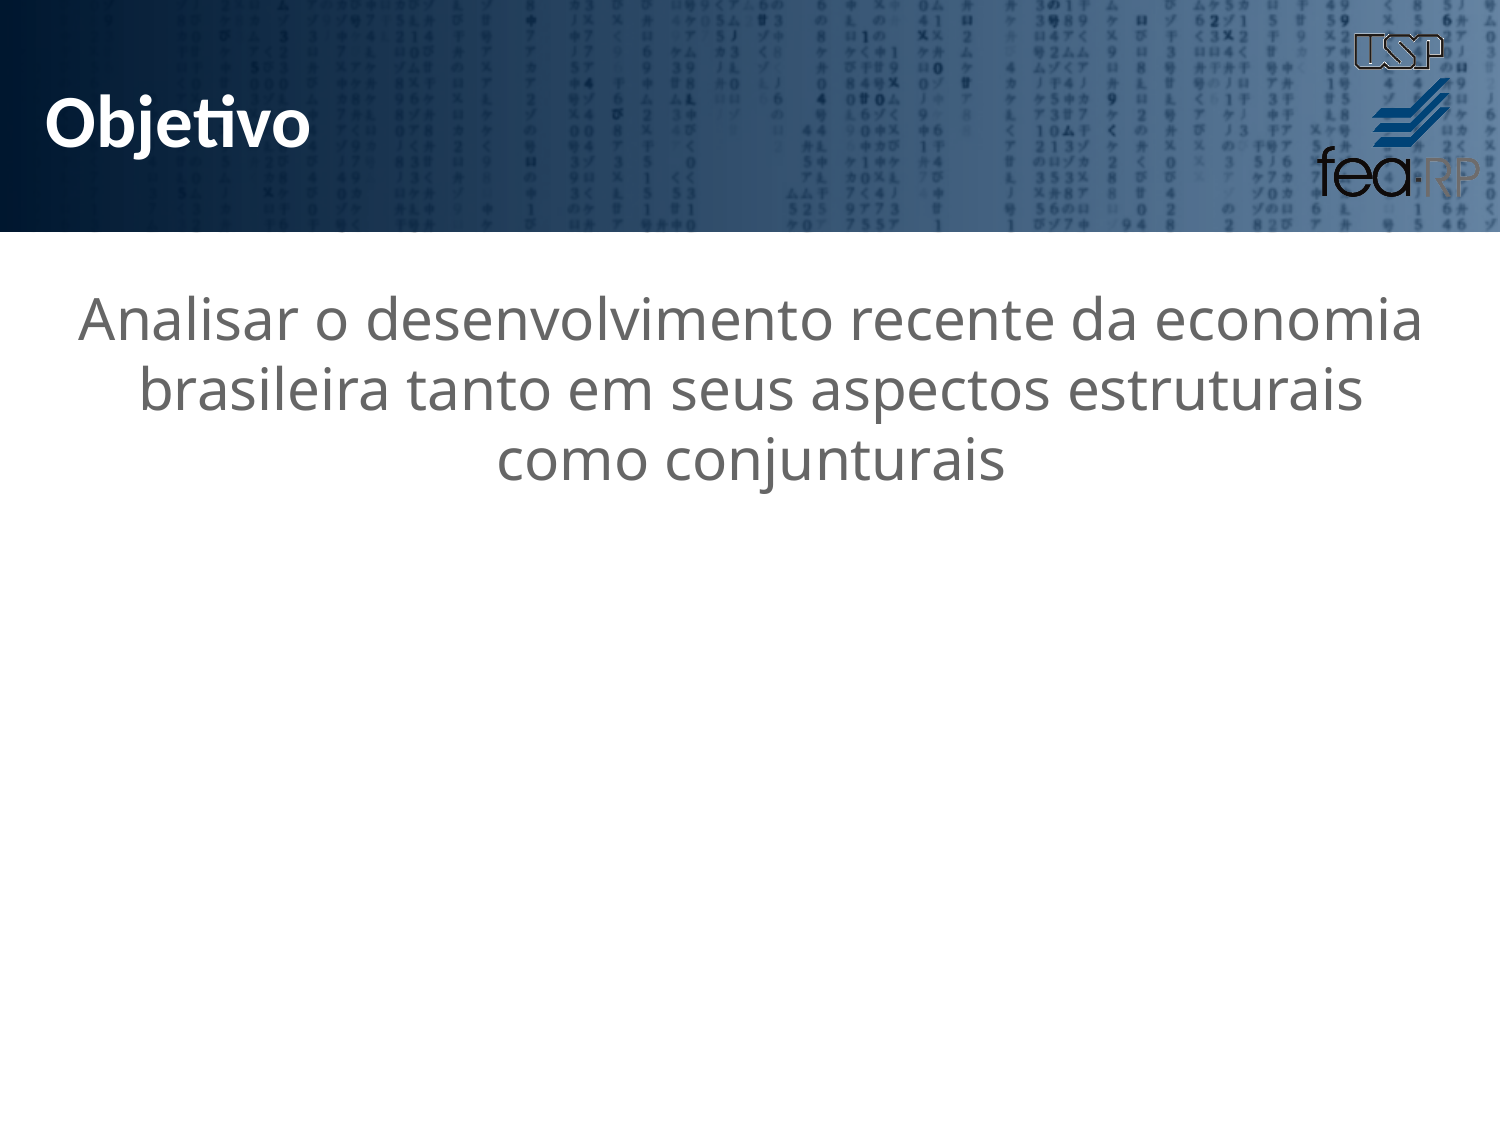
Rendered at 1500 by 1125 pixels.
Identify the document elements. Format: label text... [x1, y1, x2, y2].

list Analisar o desenvolvimento recente da economia brasileira tanto em seus aspectos estruturais como conjunturais [53, 275, 1450, 1071]
picture [1305, 31, 1483, 225]
title Objetivo [2, 24, 1308, 212]
